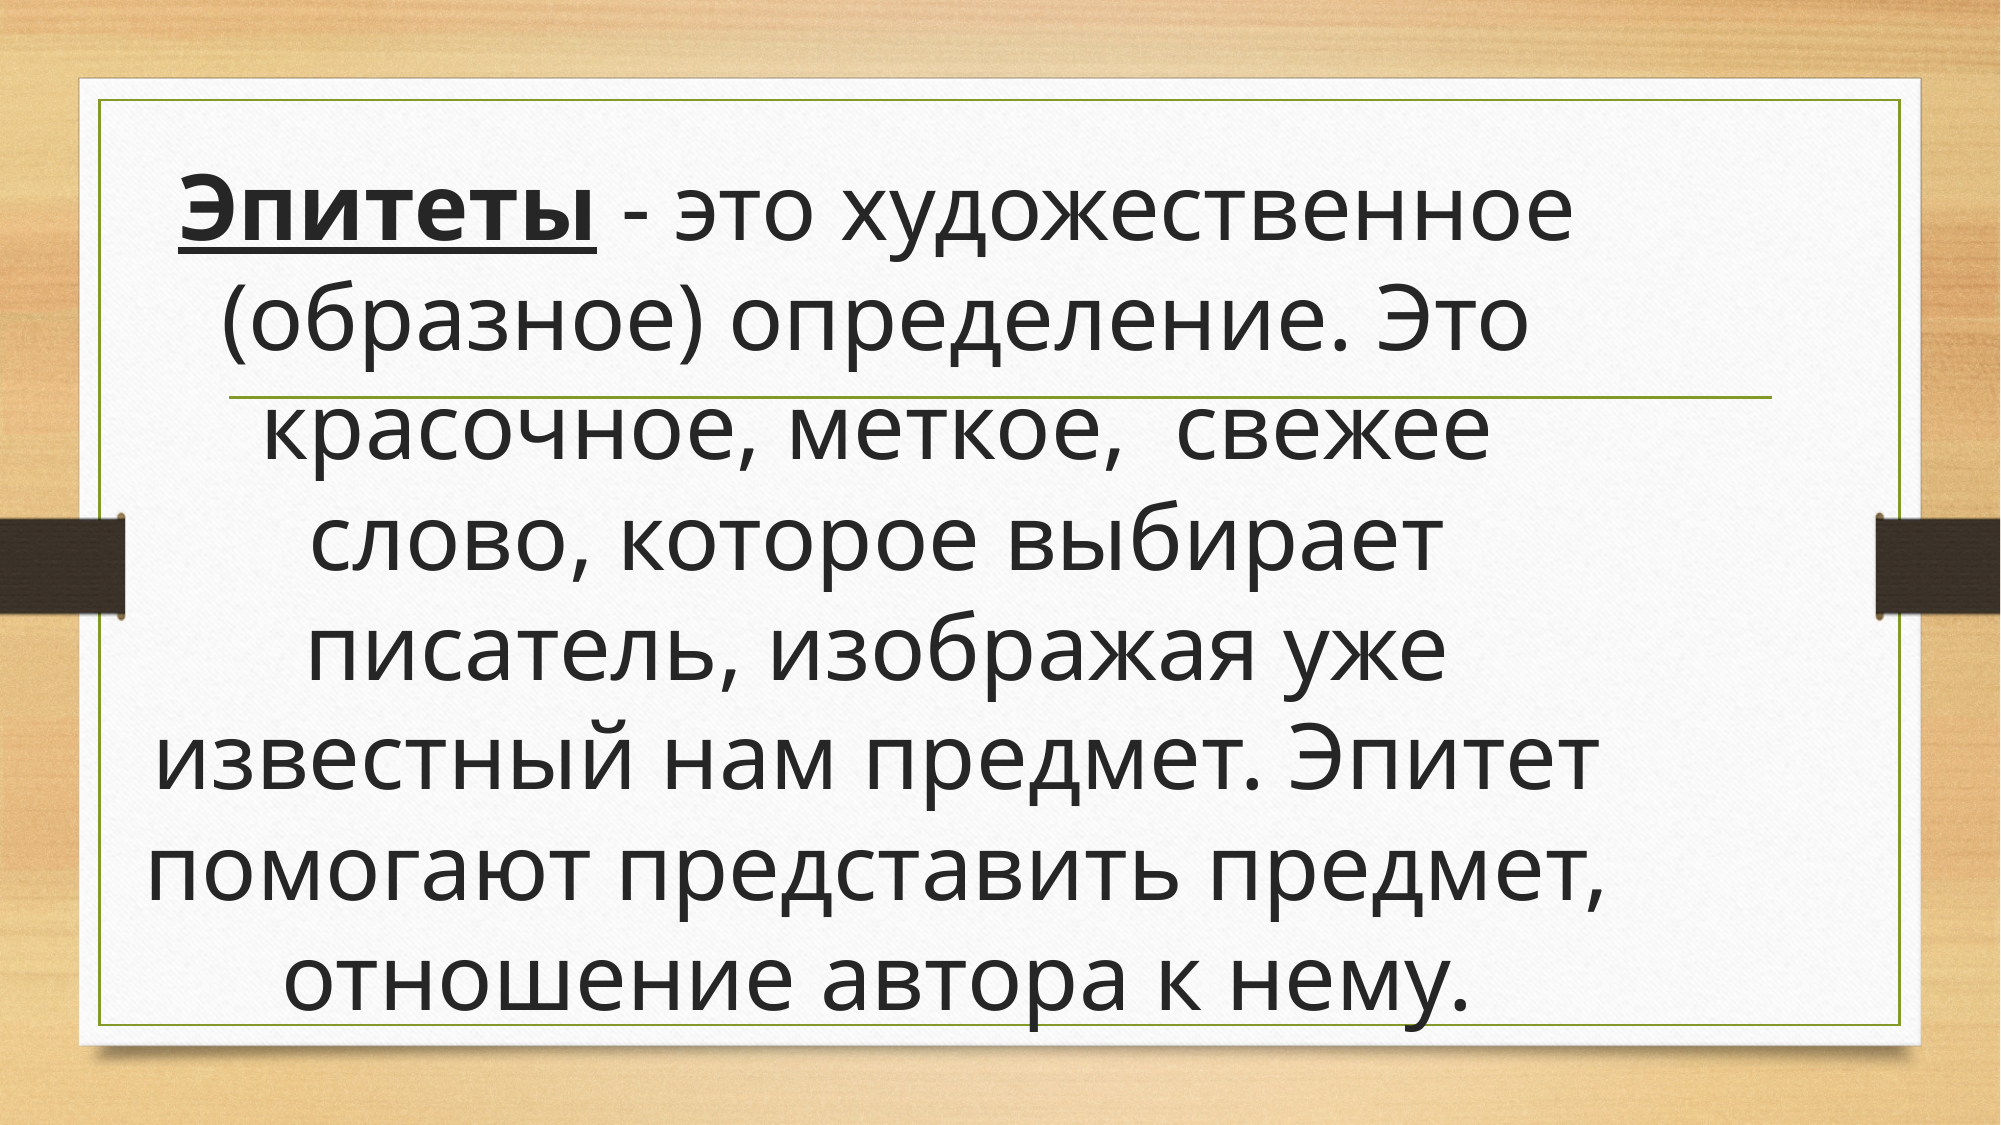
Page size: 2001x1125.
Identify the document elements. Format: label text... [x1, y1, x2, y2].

title Эпитеты - это художественное (образное) определение. Это красочное, меткое, свежее слово, которое выбирает писатель, изображая уже известный нам предмет. Эпитет помогают представить предмет, отношение автора к нему. [106, 184, 1649, 992]
picture [0, 0, 2001, 1125]
